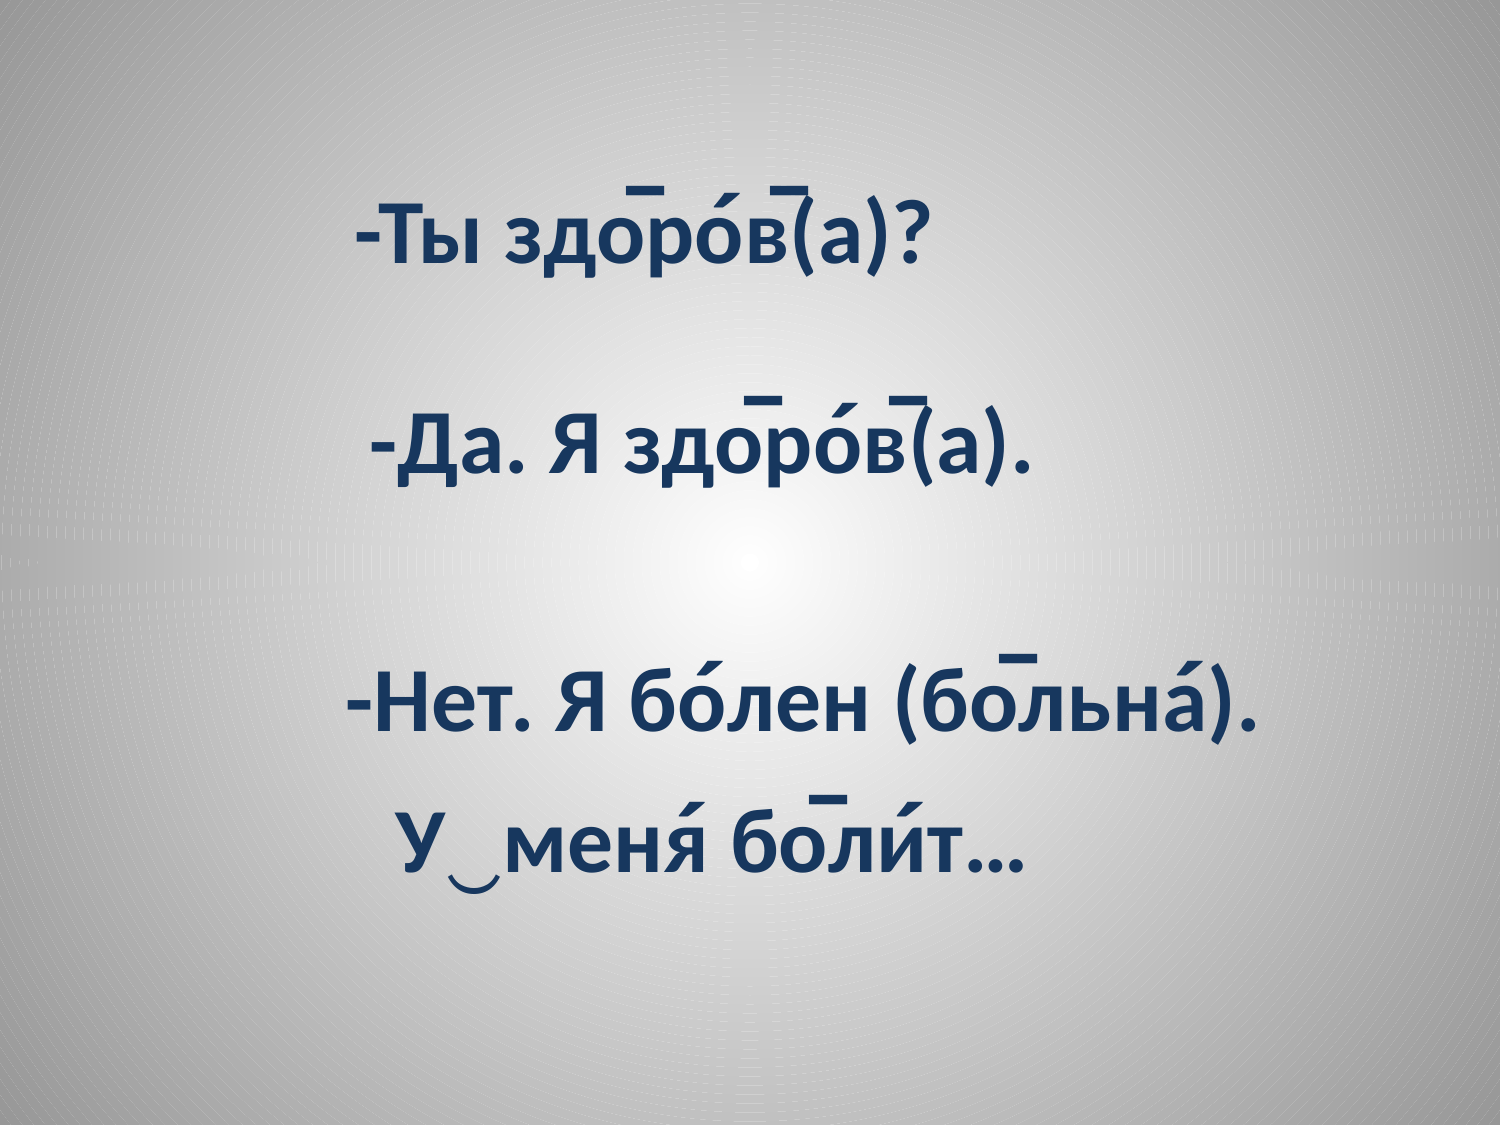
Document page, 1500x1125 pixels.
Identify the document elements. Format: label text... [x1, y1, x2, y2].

text_box -Нет. Я бо́лен (бо̅льна́). [331, 632, 1276, 758]
text_box -Да. Я здо̅ро́в̅(а). [355, 374, 1050, 500]
text_box -Ты здо̅ро́в̅(а)? [339, 163, 1008, 289]
text_box У‿меня́ бо̅ли́т… [381, 773, 1044, 899]
